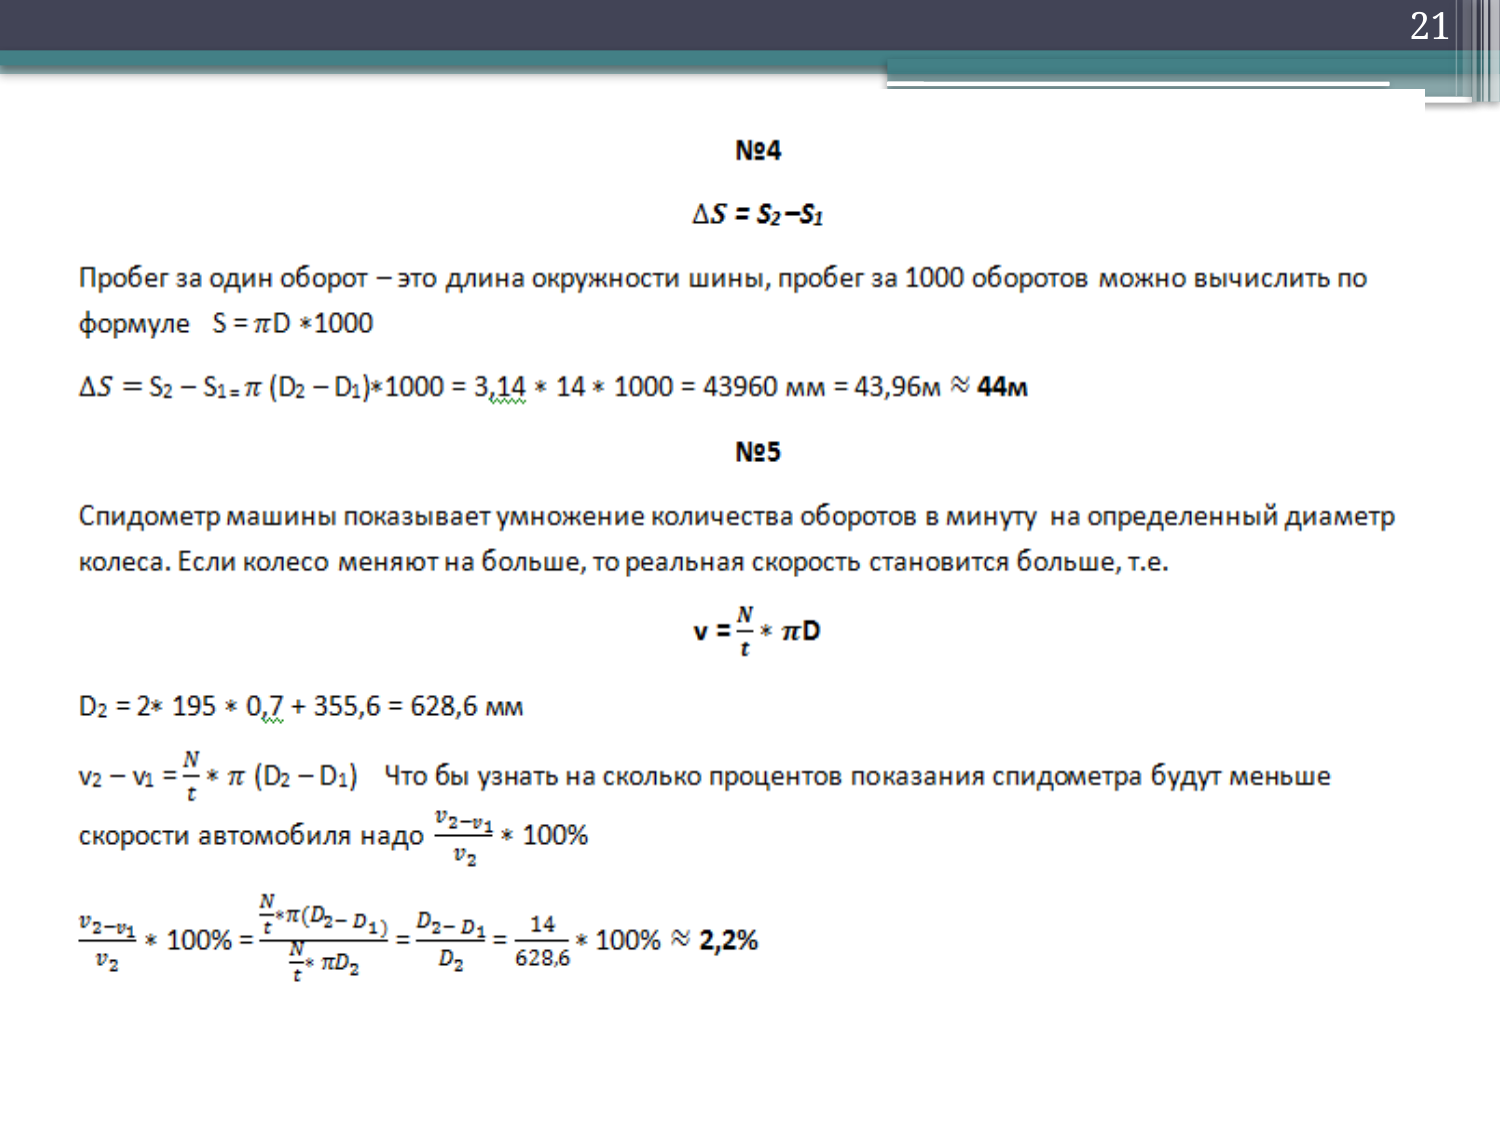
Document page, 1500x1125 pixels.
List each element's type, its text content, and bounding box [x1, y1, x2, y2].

picture [64, 89, 1426, 1085]
slide_number 21 [1341, 0, 1466, 61]
